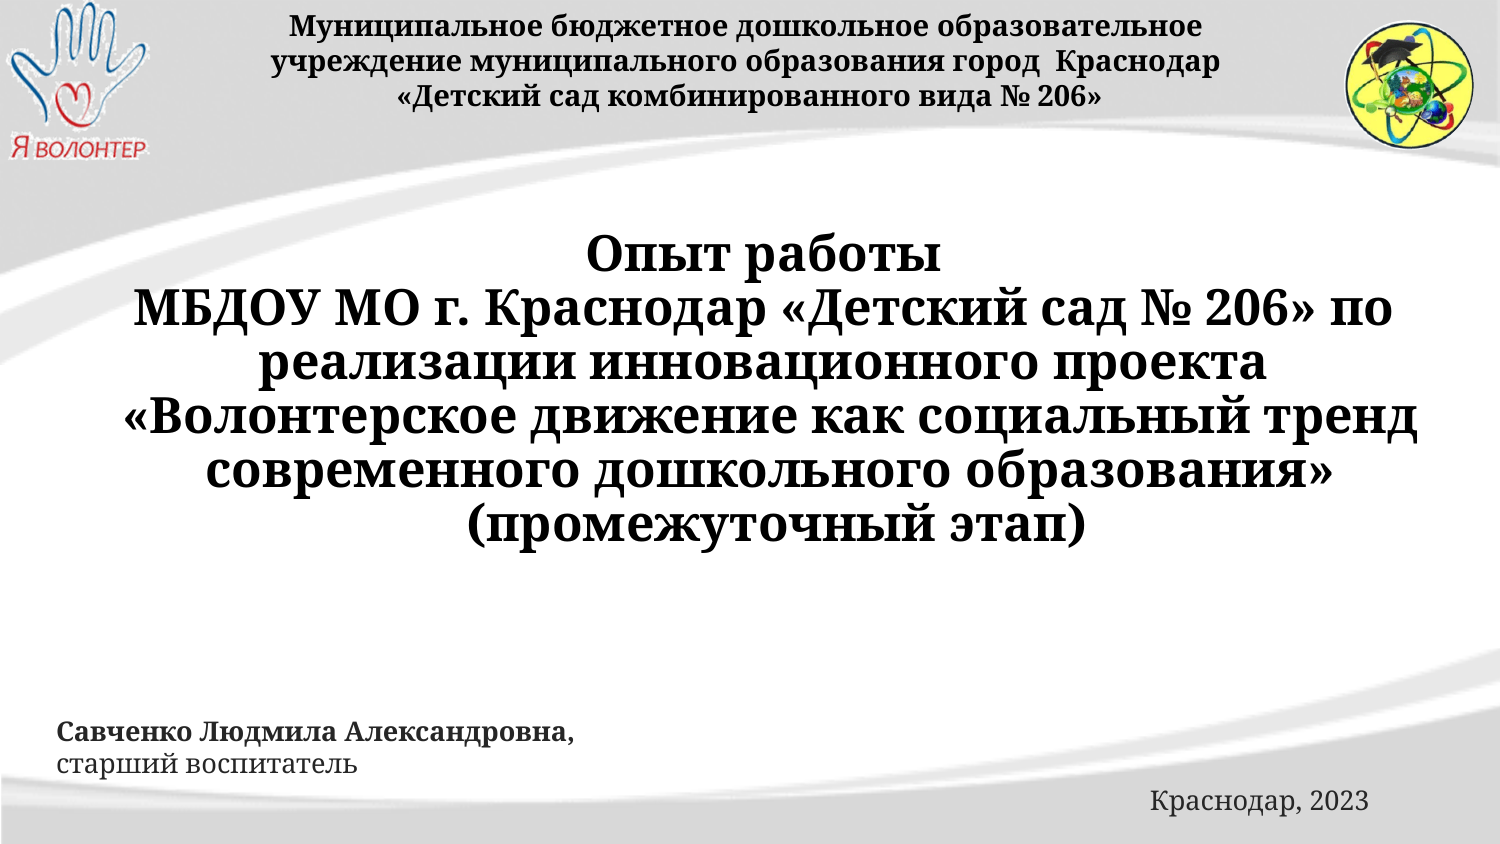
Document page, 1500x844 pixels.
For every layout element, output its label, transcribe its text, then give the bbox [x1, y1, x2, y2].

text_box Опыт работы МБДОУ МО г. Краснодар «Детский сад № 206» по реализации инновационного проекта «Волонтерское движение как социальный тренд современного дошкольного образования» (промежуточный этап) [93, 373, 1447, 614]
picture [0, 647, 1500, 844]
picture [0, 0, 1500, 365]
